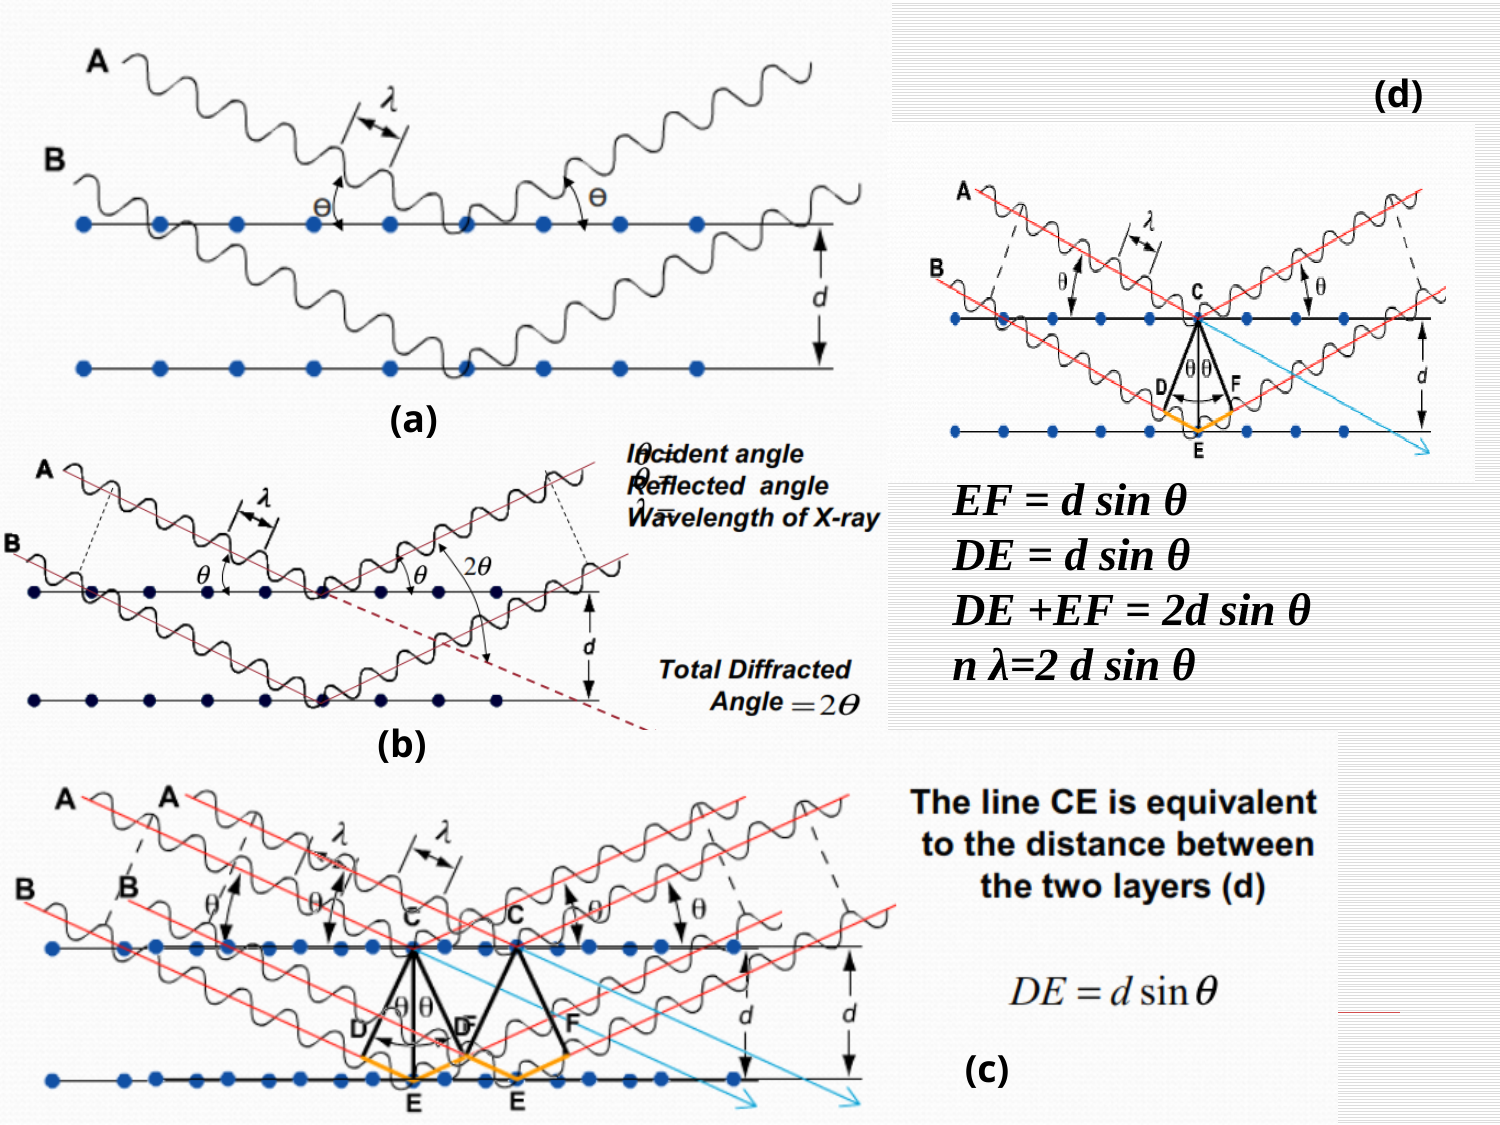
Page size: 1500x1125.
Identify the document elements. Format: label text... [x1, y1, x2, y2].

picture [0, 0, 1476, 1125]
text_box EF = d sin θ DE = d sin θ DE +EF = 2d sin θ n λ=2 d sin θ [937, 490, 1475, 698]
text_box (d) [1359, 62, 1439, 123]
